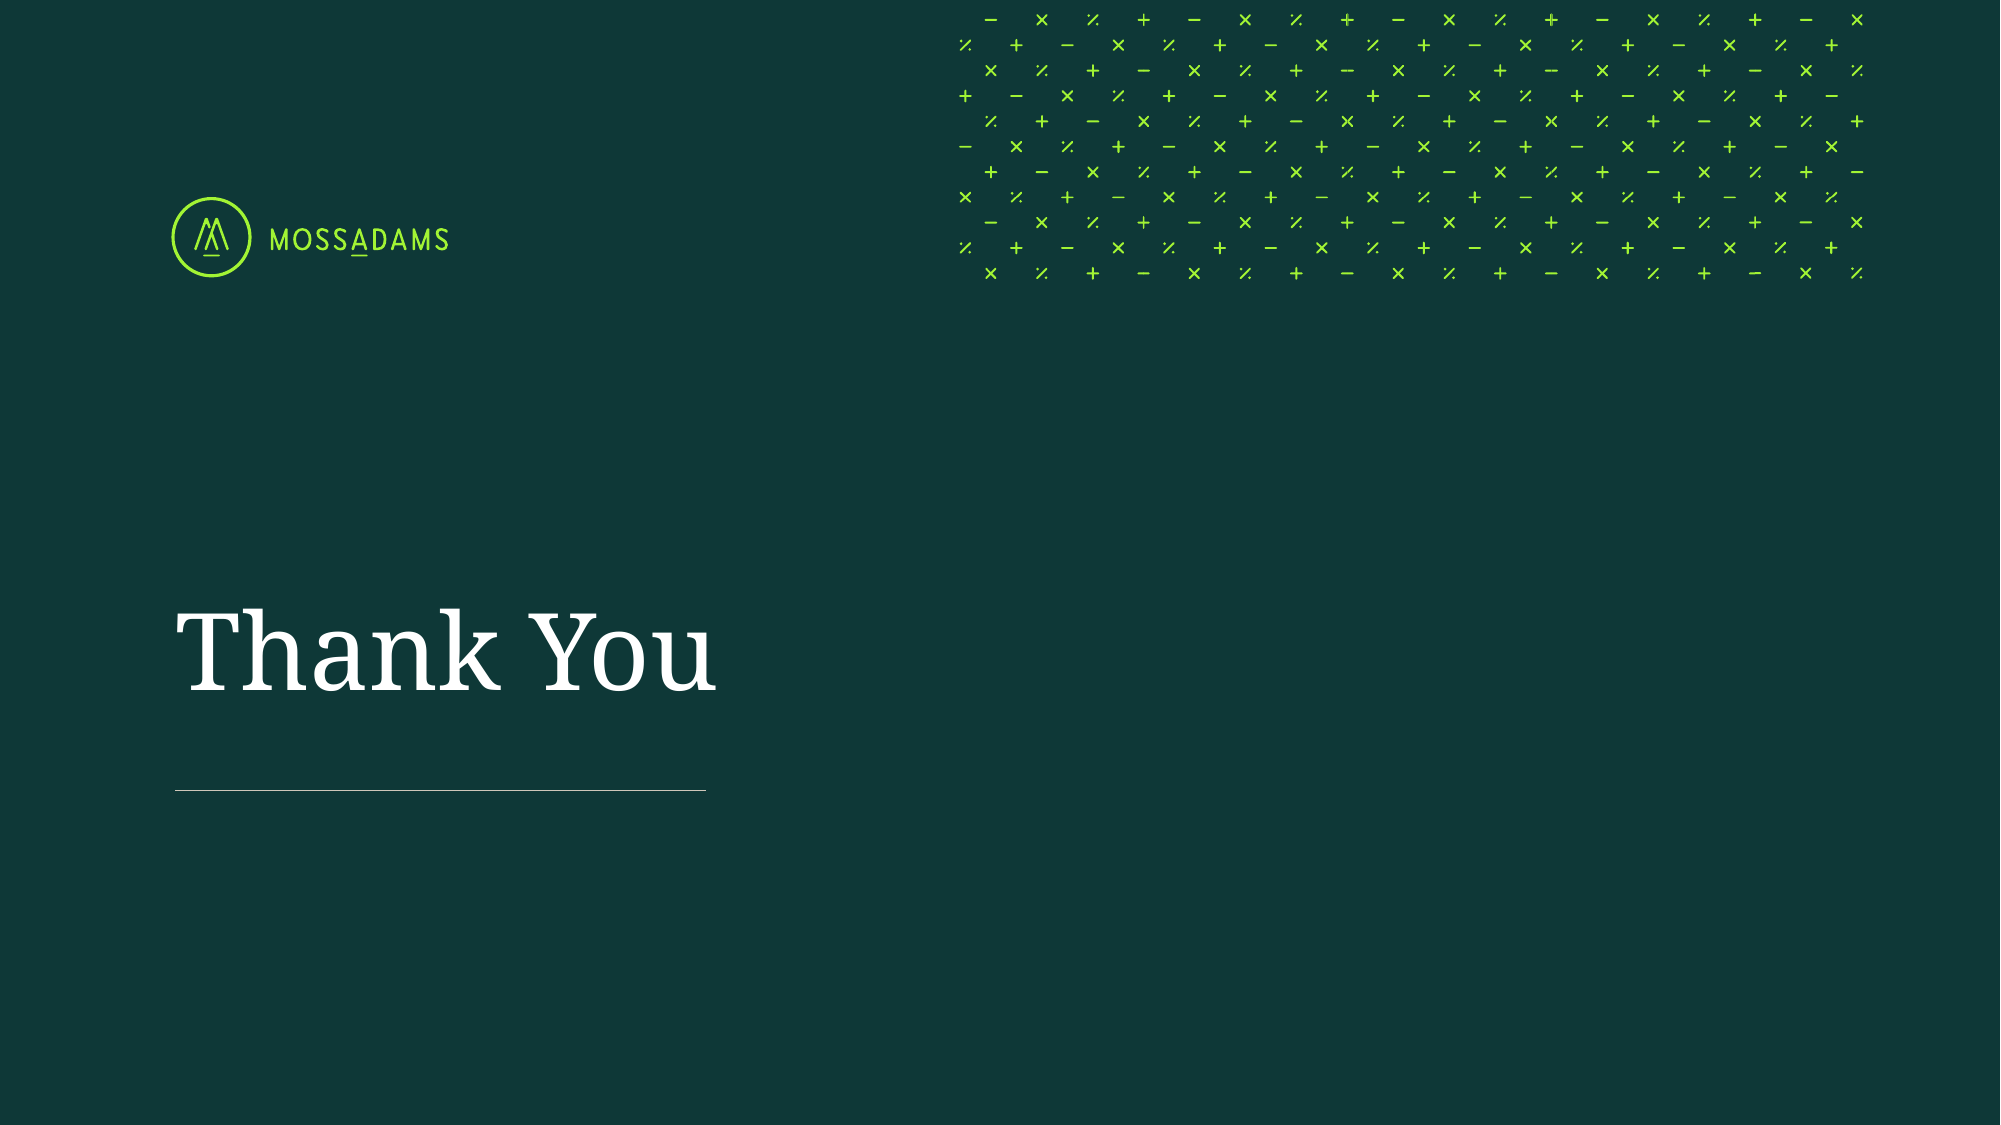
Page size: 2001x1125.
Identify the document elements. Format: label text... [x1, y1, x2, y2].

title Thank You [175, 321, 1863, 713]
